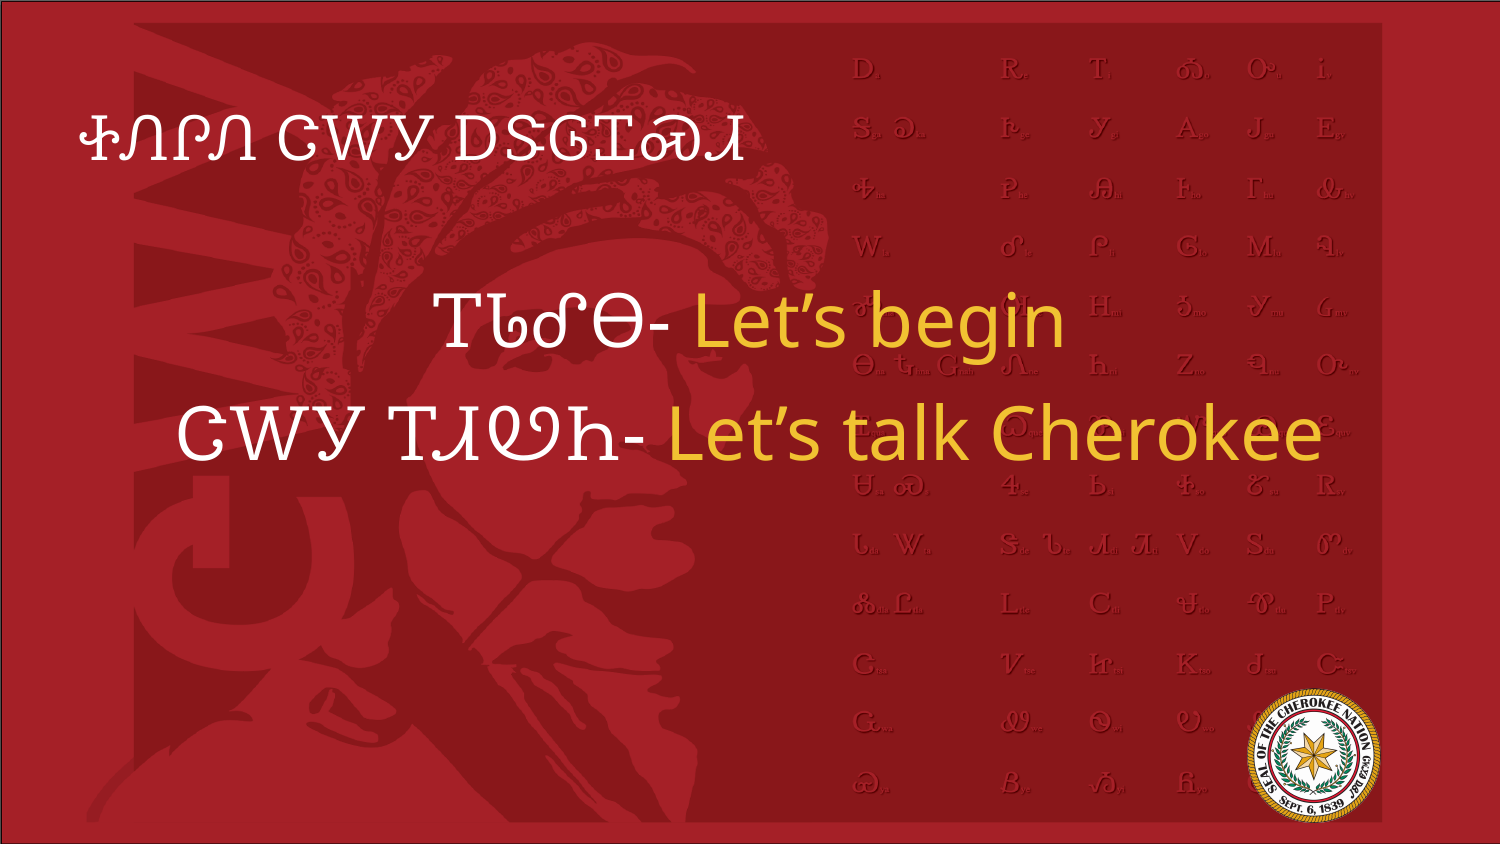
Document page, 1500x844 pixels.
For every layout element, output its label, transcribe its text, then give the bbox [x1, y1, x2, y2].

picture [0, 0, 1500, 844]
list ᎢᏓᎴᎾ- Let’s begin [63, 244, 1437, 356]
list ᏣᎳᎩ ᎢᏗᏬᏂ- Let’s talk Cherokee [63, 356, 1437, 470]
title ᏐᏁᎵᏁ ᏣᎳᎩ ᎠᏕᎶᏆᏍᏗ [63, 75, 1437, 188]
